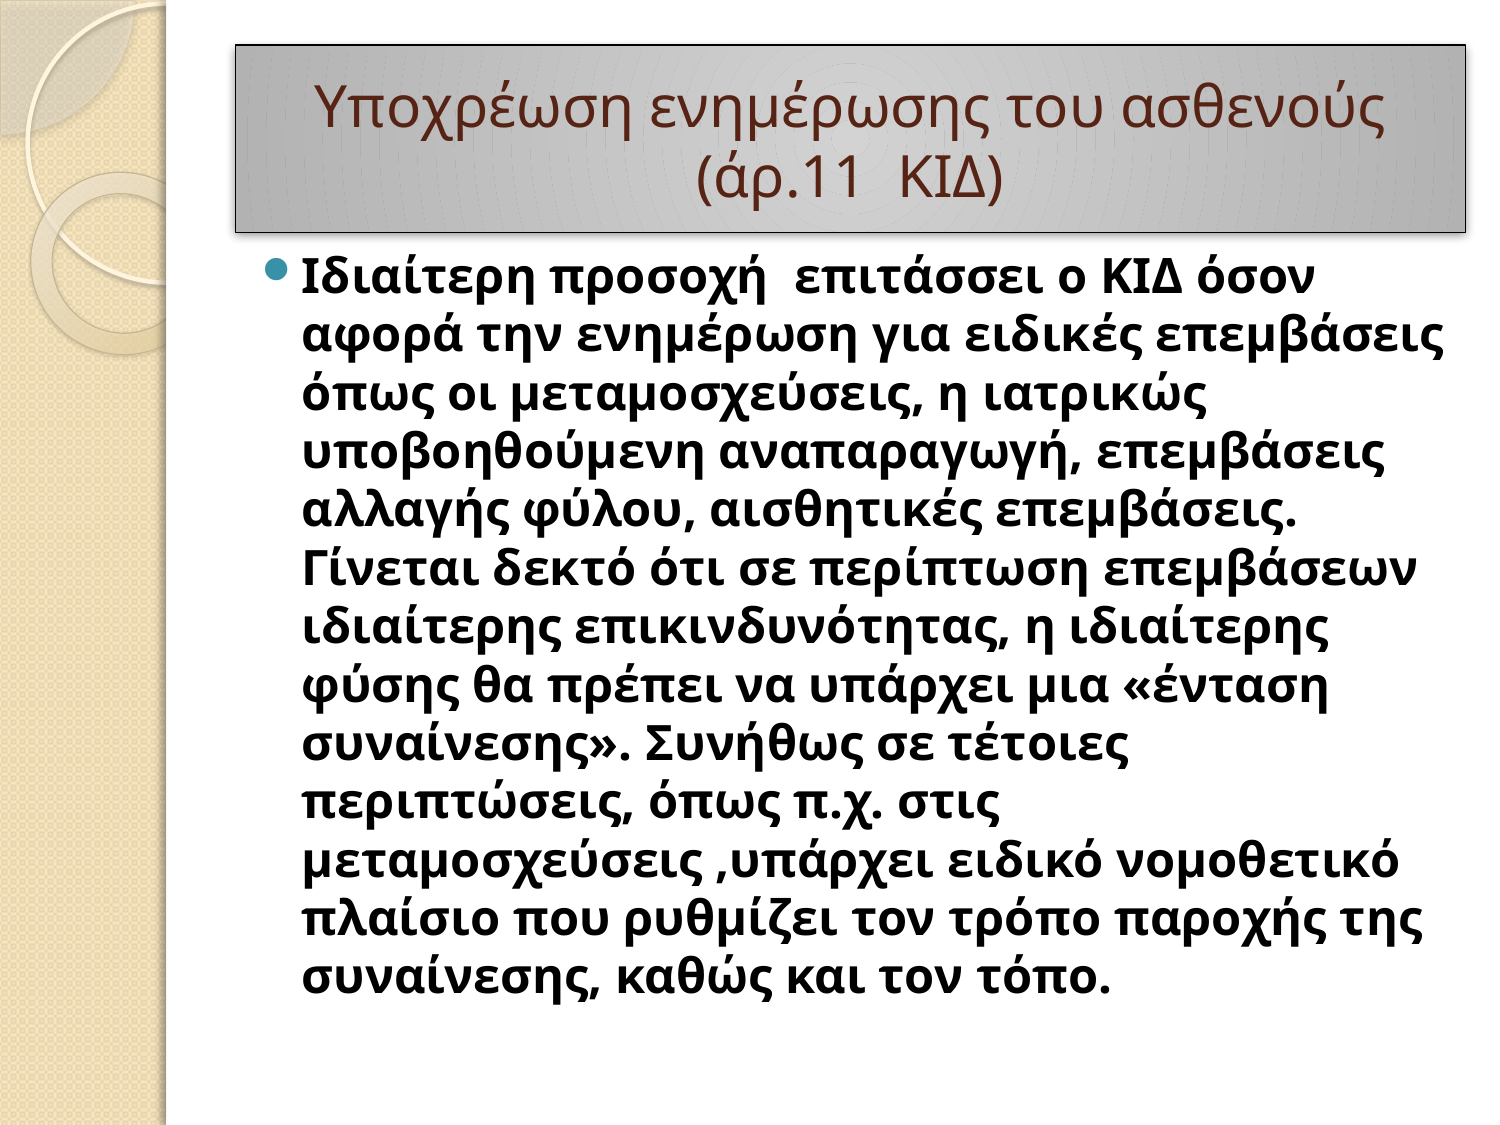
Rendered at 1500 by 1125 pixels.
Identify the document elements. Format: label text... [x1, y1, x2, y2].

list Ιδιαίτερη προσοχή επιτάσσει ο ΚΙΔ όσον αφορά την ενημέρωση για ειδικές επεμβάσεις όπως οι μεταμοσχεύσεις, η ιατρικώς υποβοηθούμενη αναπαραγωγή, επεμβάσεις αλλαγής φύλου, αισθητικές επεμβάσεις. Γίνεται δεκτό ότι σε περίπτωση επεμβάσεων ιδιαίτερης επικινδυνότητας, η ιδιαίτερης φύσης θα πρέπει να υπάρχει μια «ένταση συναίνεσης». Συνήθως σε τέτοιες περιπτώσεις, όπως π.χ. στις μεταμοσχεύσεις ,υπάρχει ειδικό νομοθετικό πλαίσιο που ρυθμίζει τον τρόπο παροχής της συναίνεσης, καθώς και τον τόπο. [235, 237, 1466, 1025]
title Υποχρέωση ενημέρωσης του ασθενούς (άρ.11 ΚΙΔ) [235, 44, 1466, 233]
